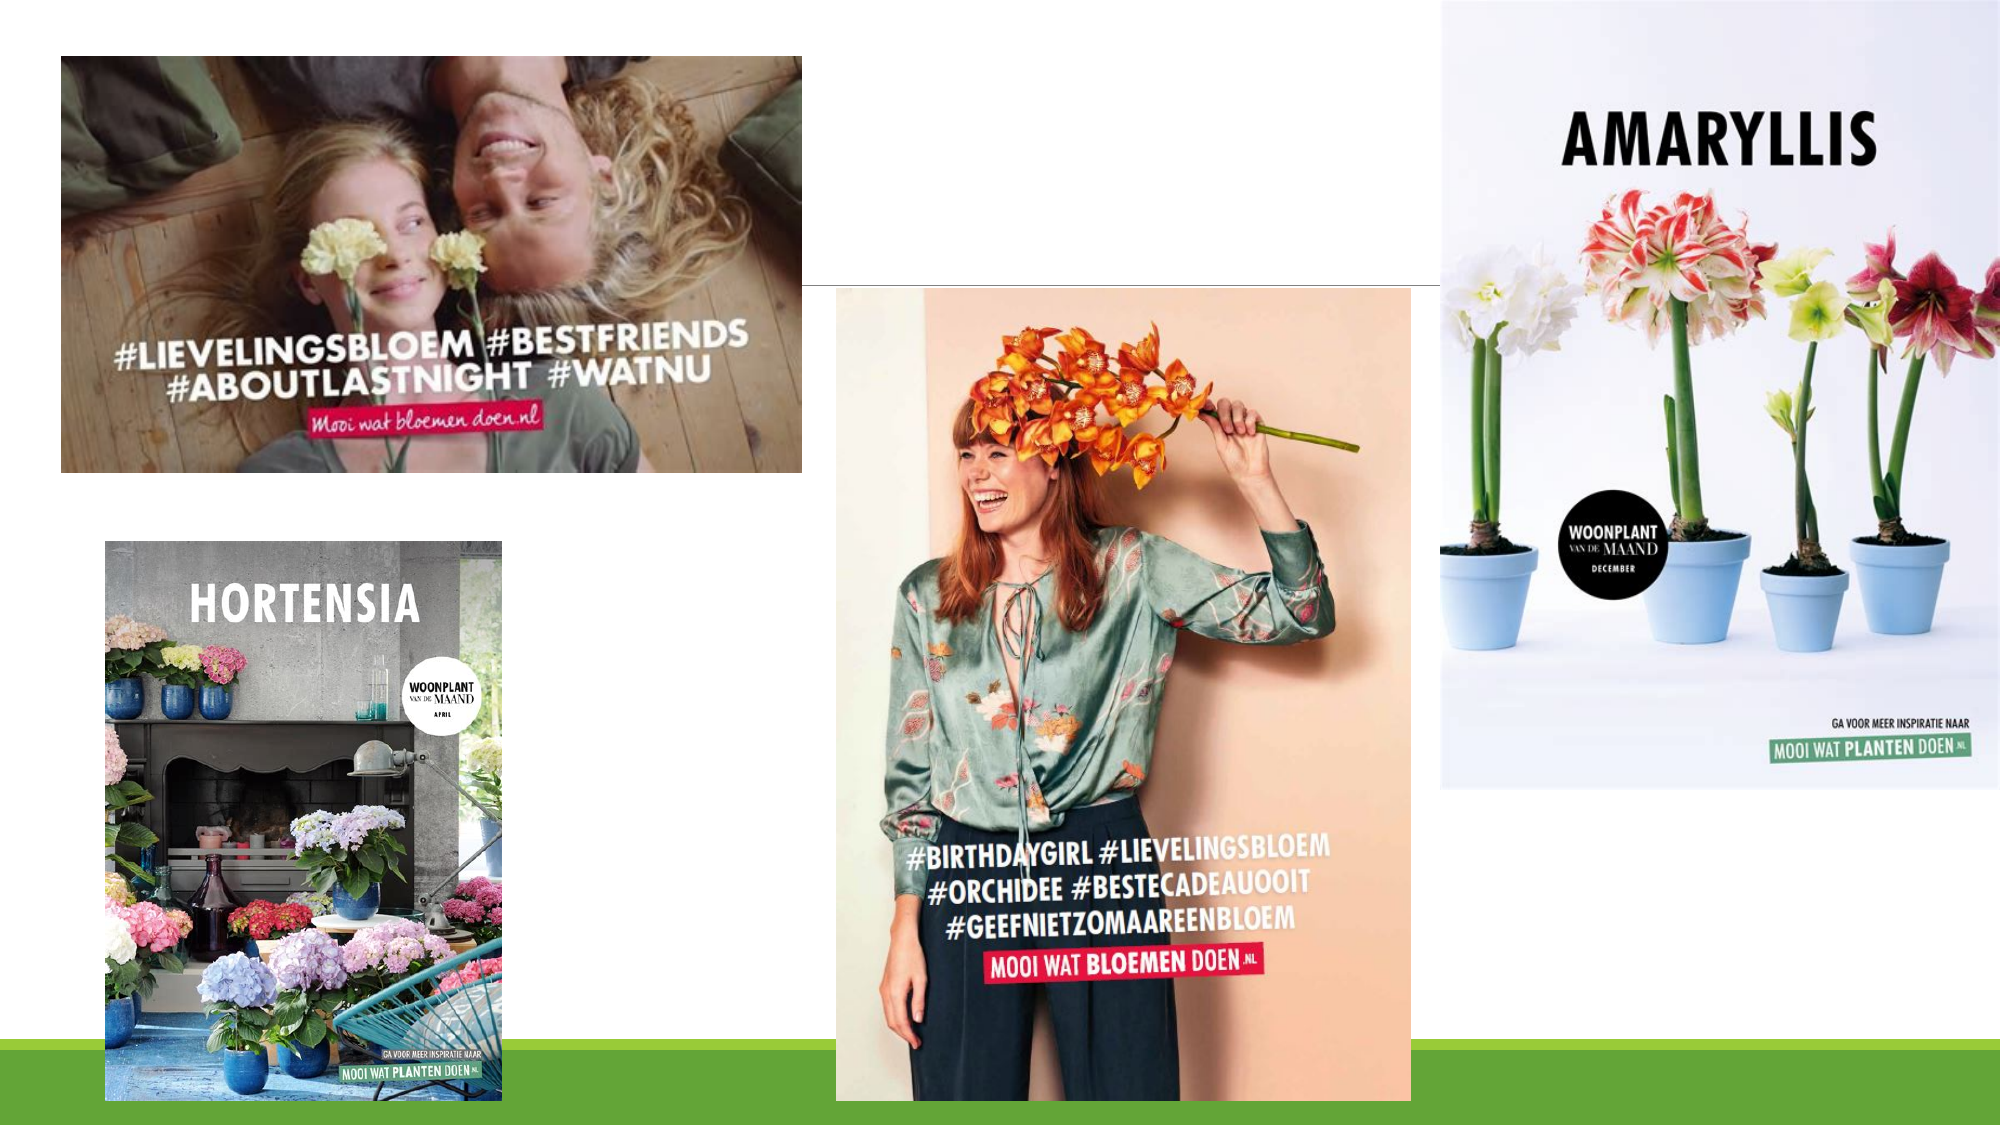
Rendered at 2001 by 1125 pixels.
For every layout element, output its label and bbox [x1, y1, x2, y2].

picture [105, 540, 503, 1102]
list [60, 56, 803, 473]
picture [835, 287, 1412, 1102]
picture [1440, 0, 2000, 790]
